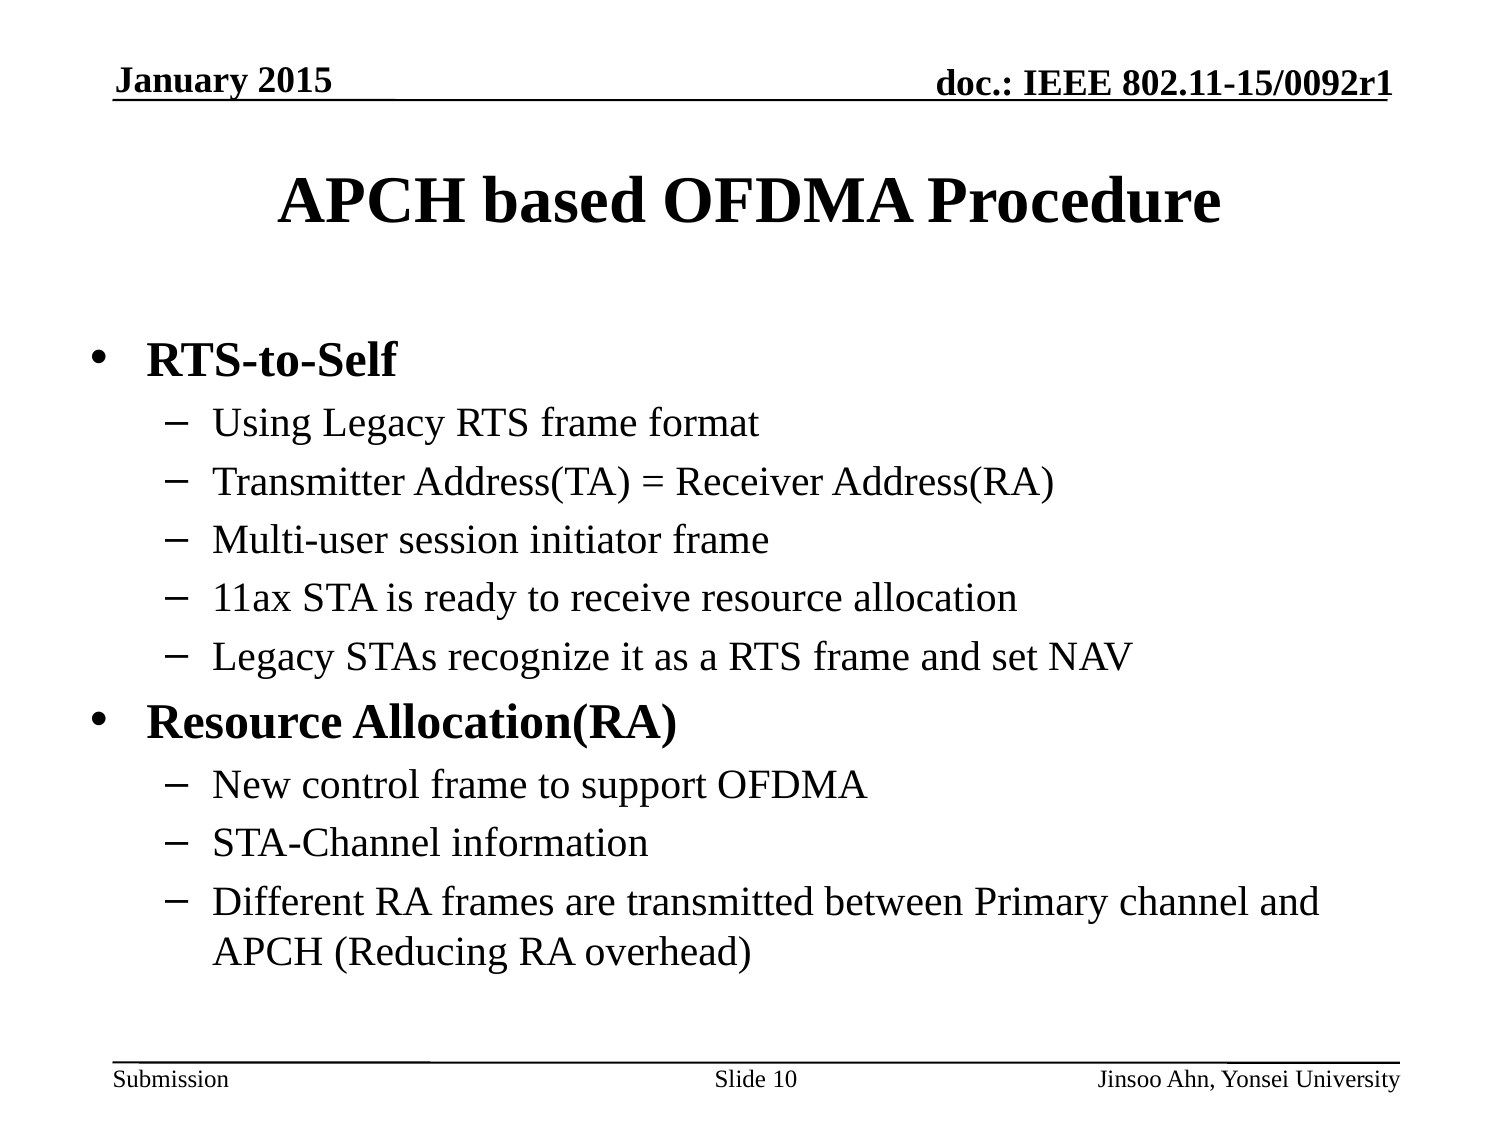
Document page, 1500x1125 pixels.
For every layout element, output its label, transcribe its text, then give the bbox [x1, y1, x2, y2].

list RTS-to-Self Using Legacy RTS frame format Transmitter Address(TA) = Receiver Address(RA) Multi-user session initiator frame 11ax STA is ready to receive resource allocation Legacy STAs recognize it as a RTS frame and set NAV Resource Allocation(RA) New control frame to support OFDMA STA-Channel information Different RA frames are transmitted between Primary channel and APCH (Reducing RA overhead) [74, 318, 1446, 1062]
title APCH based OFDMA Procedure [74, 101, 1426, 290]
